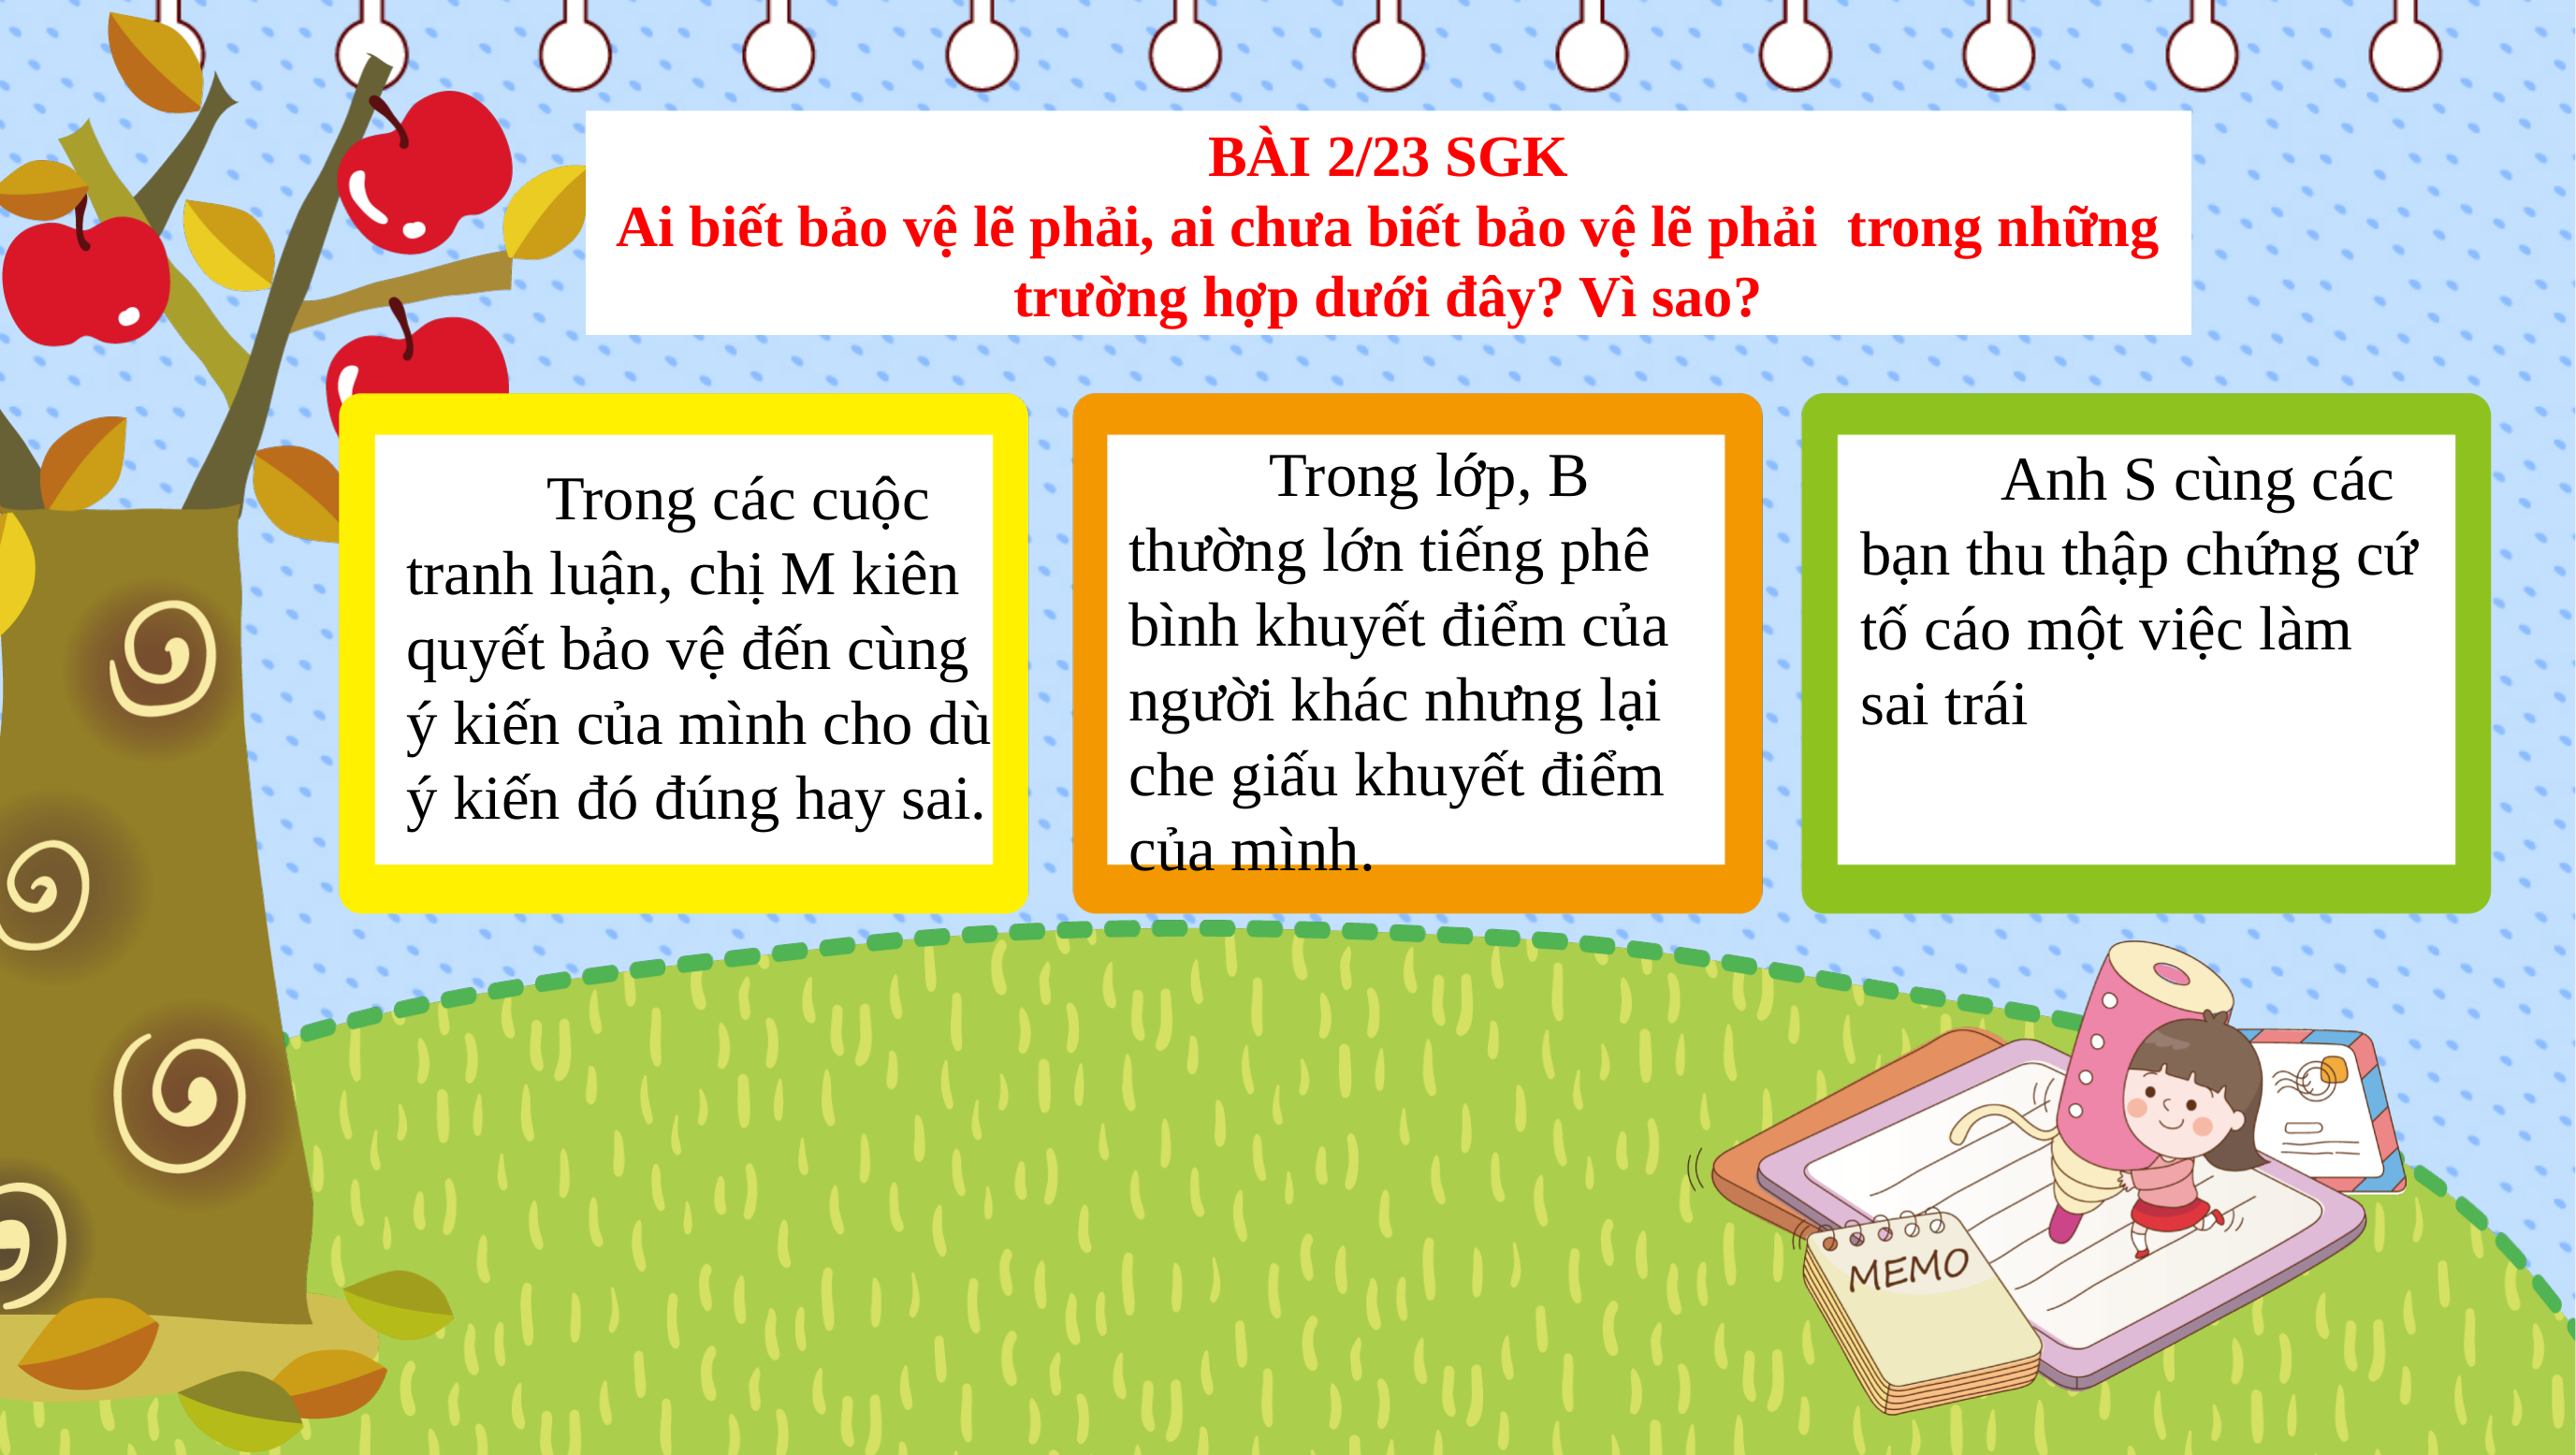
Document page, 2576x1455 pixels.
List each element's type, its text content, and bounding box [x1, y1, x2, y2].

text_box BÀI 2/23 SGK Ai biết bảo vệ lẽ phải, ai chưa biết bảo vệ lẽ phải trong những trường hợp dưới đây? Vì sao? [628, 110, 2191, 335]
picture [0, 0, 2576, 1455]
